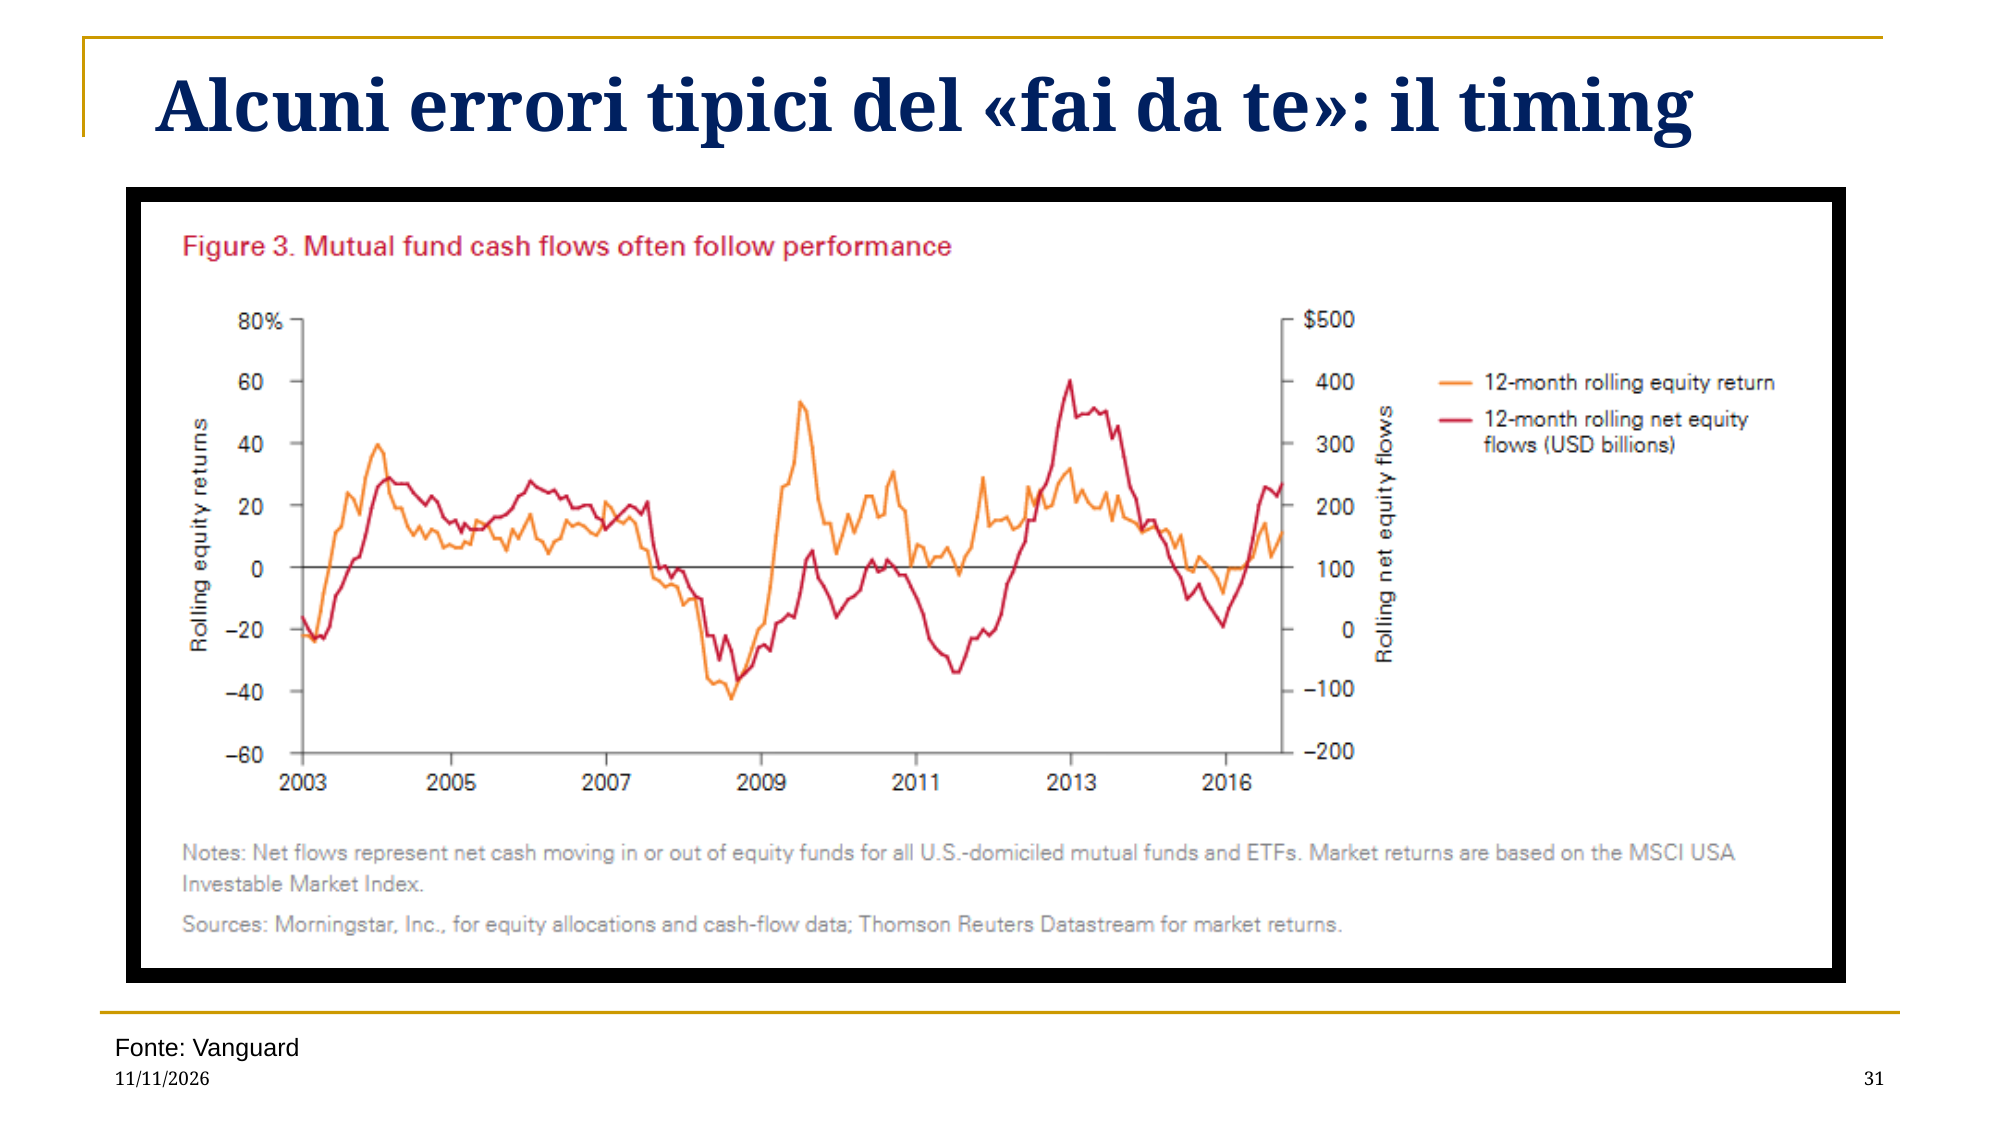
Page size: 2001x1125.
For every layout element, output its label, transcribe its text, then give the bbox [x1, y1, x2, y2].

slide_number 31 [1433, 1024, 1900, 1100]
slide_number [99, 1069, 567, 1100]
text_box Alcuni errori tipici del «fai da te»: il timing [140, 53, 1900, 147]
picture [140, 201, 1833, 969]
text_box Fonte: Vanguard [99, 1024, 1055, 1069]
